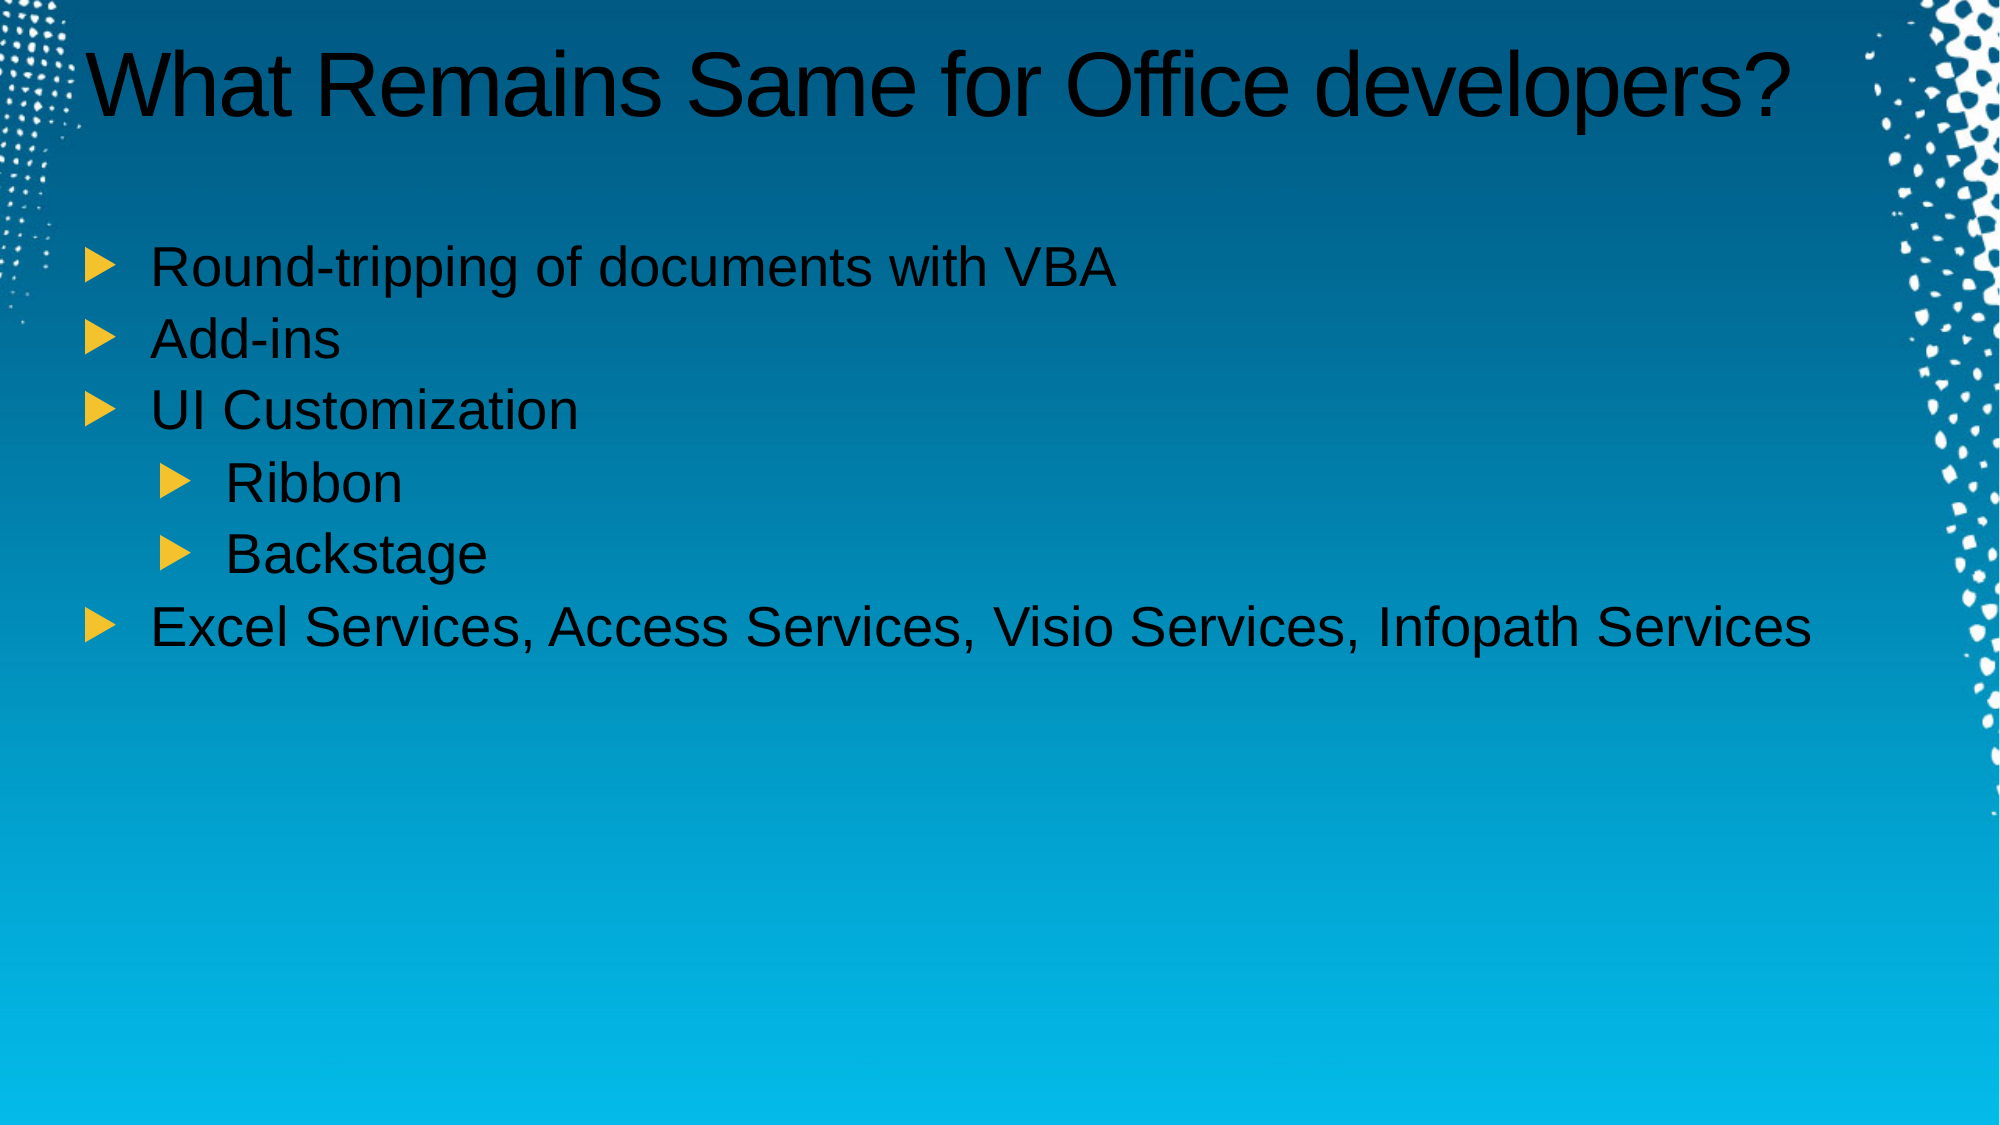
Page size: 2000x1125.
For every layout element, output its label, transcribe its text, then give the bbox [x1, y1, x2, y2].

picture [1968, 481, 1978, 492]
picture [1922, 200, 1934, 207]
picture [86, 321, 114, 353]
picture [9, 84, 15, 91]
picture [1926, 344, 1939, 358]
picture [1988, 547, 2000, 561]
picture [1952, 502, 1967, 516]
picture [0, 24, 9, 33]
picture [1946, 155, 1961, 167]
picture [1957, 187, 1971, 200]
picture [1960, 392, 1970, 403]
picture [1921, 0, 1934, 8]
picture [3, 10, 11, 18]
picture [1925, 87, 1941, 99]
picture [54, 76, 60, 83]
picture [1994, 382, 2000, 391]
picture [38, 74, 47, 80]
picture [41, 59, 48, 67]
picture [1969, 625, 1985, 642]
picture [1950, 359, 1960, 366]
picture [11, 55, 21, 64]
picture [1942, 465, 1958, 483]
picture [1990, 492, 2000, 505]
picture [1914, 308, 1929, 326]
picture [58, 32, 66, 41]
picture [47, 0, 57, 10]
picture [0, 40, 9, 45]
picture [1991, 747, 2000, 765]
picture [1925, 141, 1935, 155]
picture [1980, 460, 1987, 469]
picture [1958, 445, 1968, 460]
picture [1898, 188, 1912, 198]
picture [55, 62, 62, 69]
picture [13, 41, 25, 49]
picture [1953, 301, 1962, 312]
picture [1938, 122, 1950, 133]
picture [31, 131, 37, 138]
picture [17, 129, 23, 136]
picture [43, 42, 49, 53]
picture [1945, 213, 1955, 220]
picture [1920, 257, 1932, 264]
picture [1979, 657, 1995, 676]
picture [1935, 0, 2000, 306]
picture [86, 393, 114, 425]
picture [1914, 164, 1923, 177]
picture [1995, 582, 2000, 595]
picture [1935, 431, 1946, 449]
picture [1930, 291, 1941, 297]
picture [86, 249, 114, 281]
picture [6, 97, 12, 105]
picture [29, 27, 38, 38]
picture [1970, 426, 1980, 436]
picture [1973, 368, 1982, 380]
picture [1941, 324, 1952, 332]
picture [1946, 525, 1956, 533]
picture [33, 116, 40, 124]
picture [1948, 413, 1958, 424]
picture [1935, 177, 1945, 189]
picture [161, 465, 189, 497]
picture [45, 16, 55, 24]
picture [26, 57, 34, 68]
picture [1981, 604, 2000, 620]
picture [1978, 517, 1987, 527]
picture [1889, 152, 1901, 166]
picture [1984, 349, 1992, 357]
picture [1991, 637, 2000, 652]
picture [1963, 335, 1972, 344]
picture [16, 22, 23, 34]
list Round-tripping of documents with VBA Add-ins UI Customization Ribbon Backstage Excel Services, Access Services, Visio Services, Infopath Services [85, 237, 1914, 674]
picture [1992, 438, 2000, 448]
picture [33, 88, 42, 97]
picture [18, 13, 26, 19]
picture [1963, 535, 1977, 550]
picture [1974, 683, 1985, 694]
picture [1963, 278, 1976, 291]
picture [1928, 399, 1939, 415]
picture [1942, 269, 1953, 276]
picture [56, 47, 64, 55]
picture [1972, 312, 1985, 322]
picture [30, 14, 40, 23]
picture [1963, 589, 1976, 607]
picture [24, 72, 32, 79]
picture [1892, 212, 1902, 216]
picture [16, 143, 21, 151]
title What Remains Same for Office developers? [85, 37, 1914, 138]
picture [33, 0, 42, 10]
picture [28, 42, 36, 53]
picture [1919, 367, 1930, 378]
picture [18, 0, 29, 6]
picture [1935, 379, 1948, 391]
picture [0, 155, 5, 163]
picture [1914, 274, 1920, 291]
picture [1955, 246, 1965, 256]
picture [1983, 404, 1992, 414]
picture [10, 69, 17, 78]
picture [1993, 321, 2000, 339]
picture [34, 101, 43, 111]
picture [1911, 223, 1918, 230]
picture [42, 31, 53, 39]
picture [1929, 27, 1945, 45]
picture [1972, 570, 1986, 583]
picture [1915, 109, 1924, 119]
picture [1955, 557, 1965, 573]
picture [161, 537, 189, 569]
picture [1932, 235, 1943, 241]
picture [1982, 714, 1993, 729]
picture [86, 609, 114, 641]
picture [1988, 691, 2000, 709]
